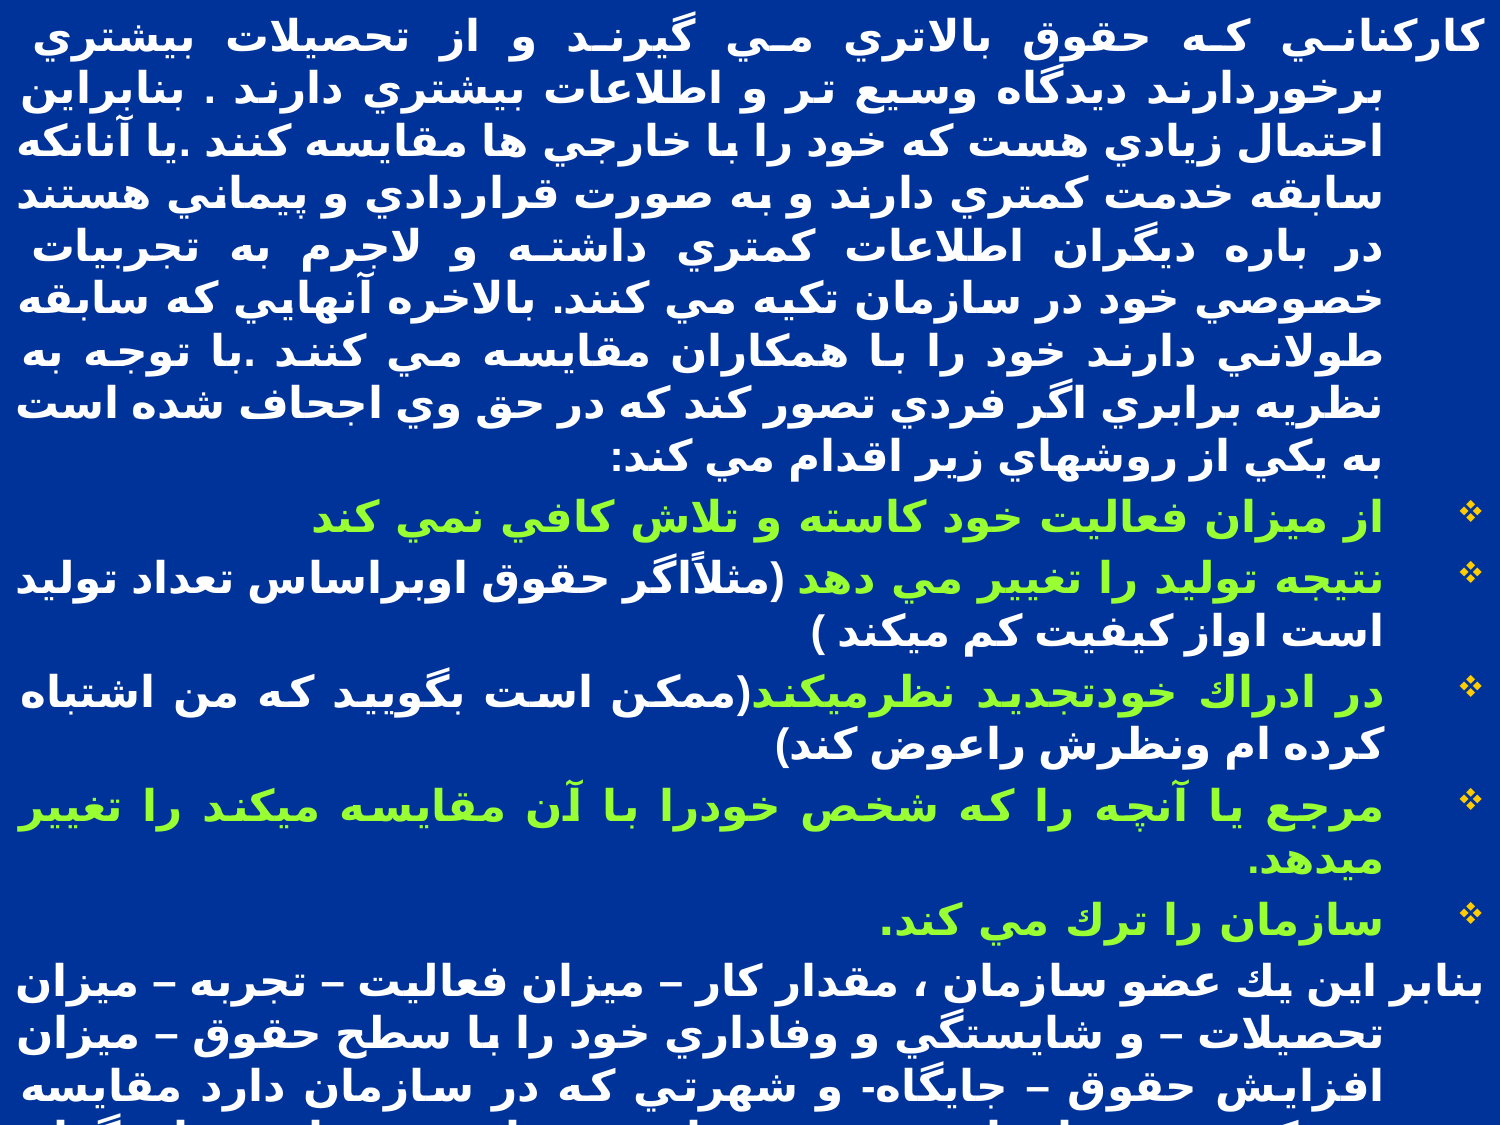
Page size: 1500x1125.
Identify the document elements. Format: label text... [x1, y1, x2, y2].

list كاركناني كه حقوق بالاتري مي گيرند و از تحصيلات بيشتري برخوردارند ديدگاه وسيع تر و اطلاعات بيشتري دارند . بنابراين احتمال زيادي هست كه خود را با خارجي ها مقايسه كنند .يا آنانكه سابقه خدمت كمتري دارند و به صورت قراردادي و پيماني هستند در باره ديگران اطلاعات كمتري داشته و لاجرم به تجربيات خصوصي خود در سازمان تكيه مي كنند. بالاخره آنهايي كه سابقه طولاني دارند خود را با همكاران مقايسه مي كنند .با توجه به نظريه برابري اگر فردي تصور كند كه در حق وي اجحاف شده است به يكي از روشهاي زير اقدام مي كند: از ميزان فعاليت خود كاسته و تلاش كافي نمي كند نتيجه توليد را تغيير مي دهد (مثلاًاگر حقوق اوبراساس تعداد توليد است اواز كيفيت كم ميكند ) در ادراك خودتجديد نظرميكند(ممكن است بگوييد كه من اشتباه كرده ام ونظرش راعوض كند) مرجع يا آنچه را كه شخص خودرا با آن مقايسه ميكند را تغيير ميدهد. سازمان را ترك مي كند. بنابر اين يك عضو سازمان ، مقدار كار – ميزان فعاليت – تجربه – ميزان تحصيلات – و شايستگي و وفاداري خود را با سطح حقوق – ميزان افزايش حقوق – جايگاه- و شهرتي كه در سازمان دارد مقايسه مي كند. وقتي افراد بين نسبت داده و ستاده در مقايسه با ديگران نوعي ظلم – اجحاف- نابرابري – و بي عدالتي مشاهده كنند دچار نوعي تنش و فشار رواني مي شوند . اين تنش باعث ايجاد انگيزه شده و فرد دنبال چيزي مي گردد كه تصور مي كند عدل و انصاف است. لذا اساس اين نظريه بر اين پايه استوار است كه افراد مي خواهند با آنها با عدالت رفتار شود .برابري يعني اينكه در مقايسه با ديگران با ما منصفانه رفتار شده است و نا برابري يعني اينكه در ارتباط با ديگران با ما منصفانه رفتار نشده است . [0, 0, 1500, 1125]
